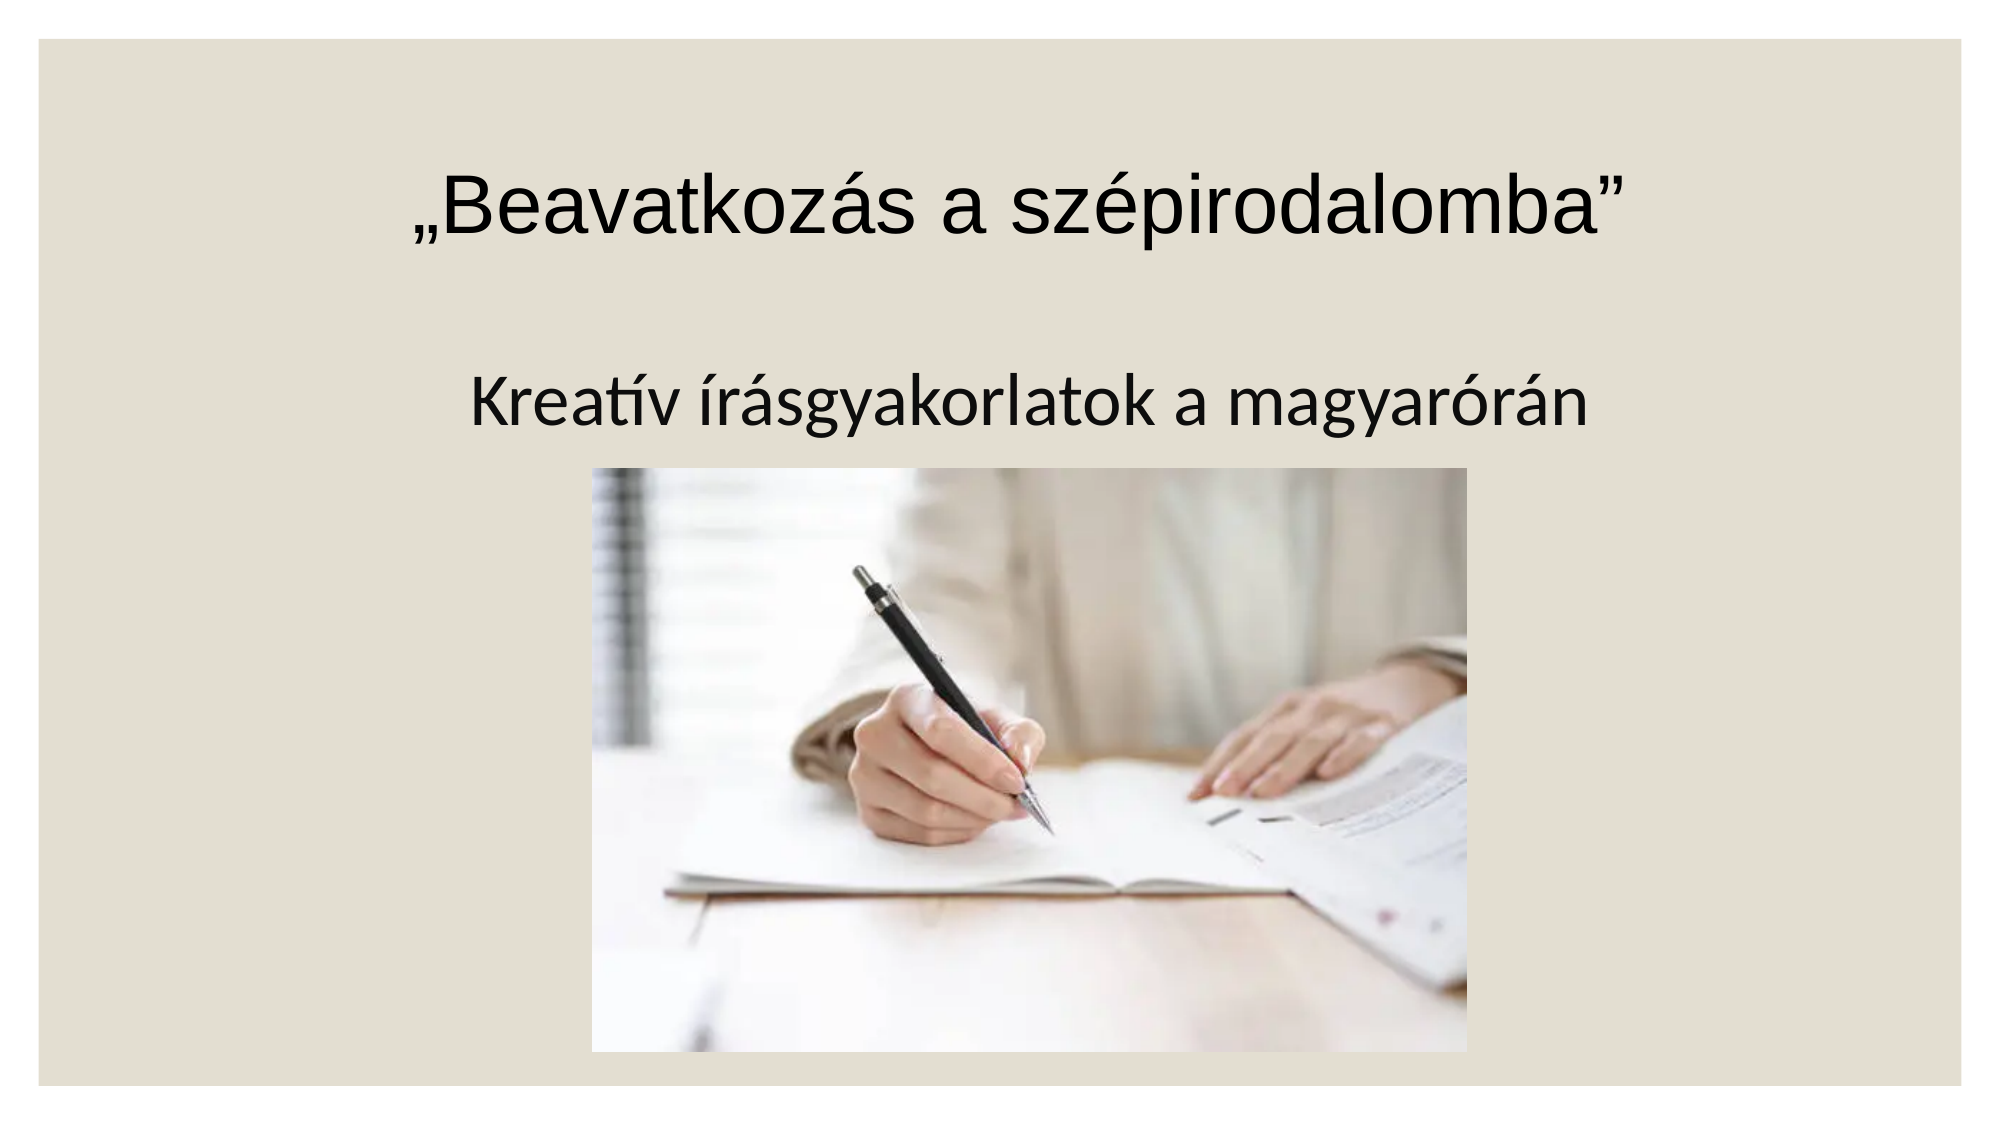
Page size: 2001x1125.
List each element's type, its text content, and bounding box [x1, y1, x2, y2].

picture [592, 468, 1467, 1052]
text_box Kreatív írásgyakorlatok a magyarórán [420, 343, 1641, 448]
text_box „Beavatkozás a szépirodalomba” [345, 143, 1694, 258]
